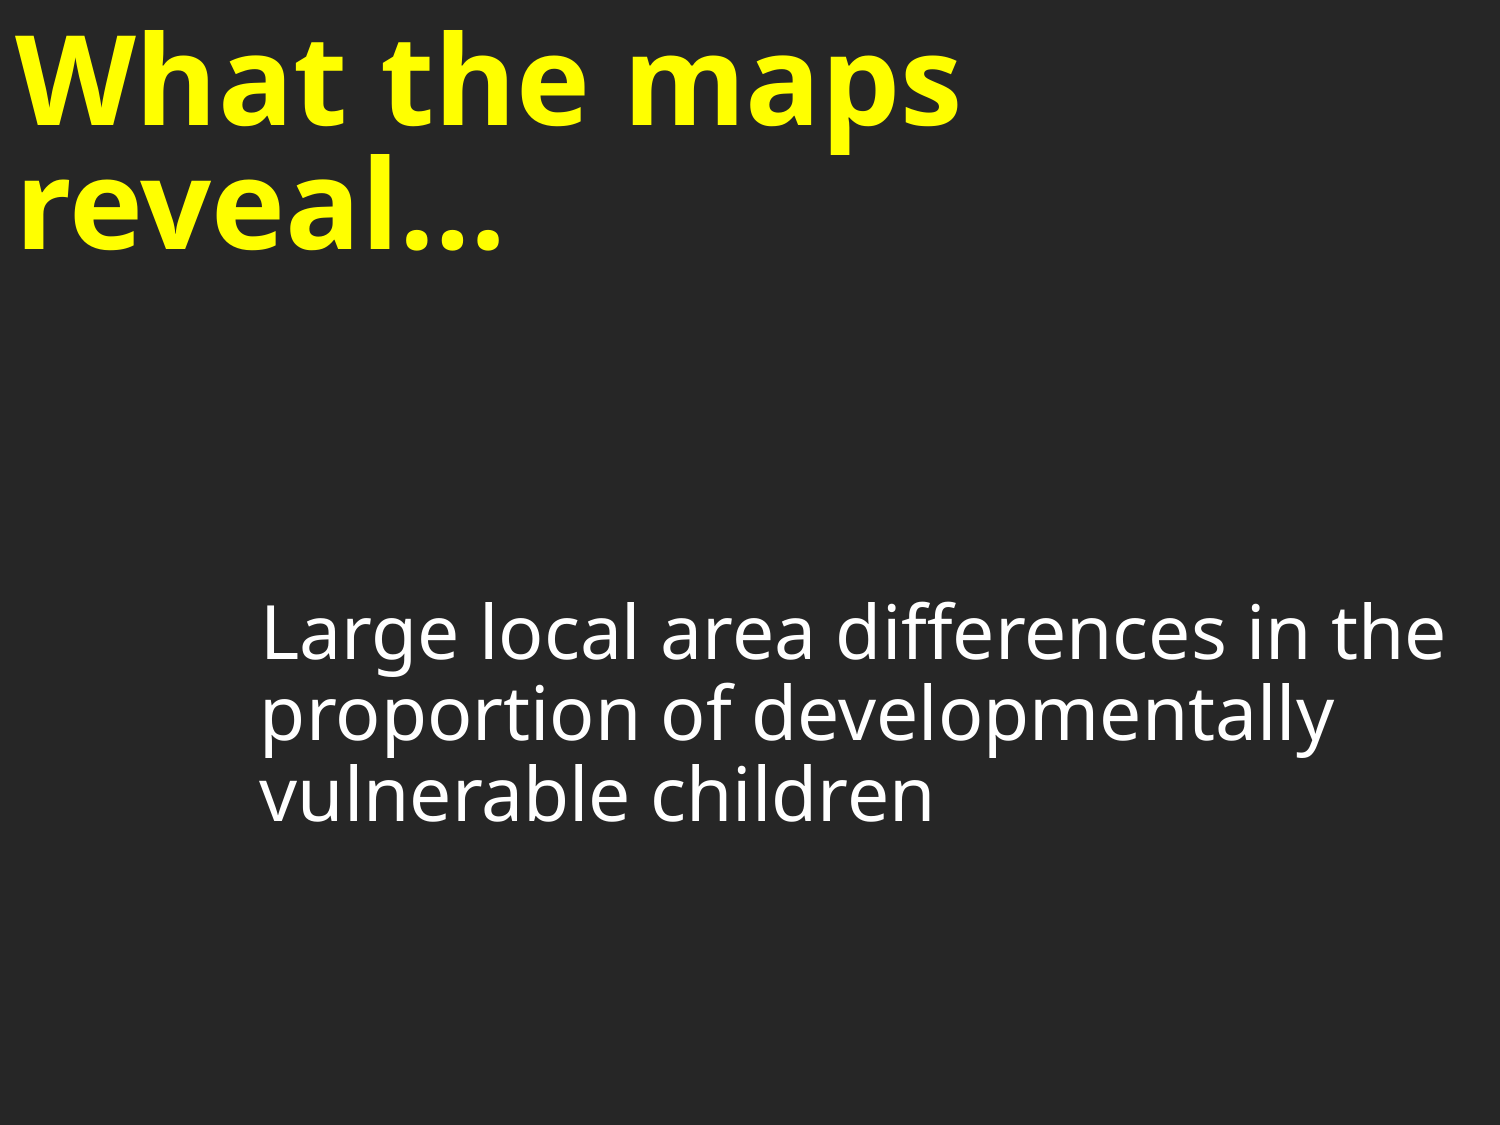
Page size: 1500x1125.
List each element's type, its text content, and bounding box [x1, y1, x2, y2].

text_box Large local area differences in the proportion of developmentally vulnerable children [0, 587, 1500, 688]
title What the maps reveal… [0, 0, 1350, 300]
